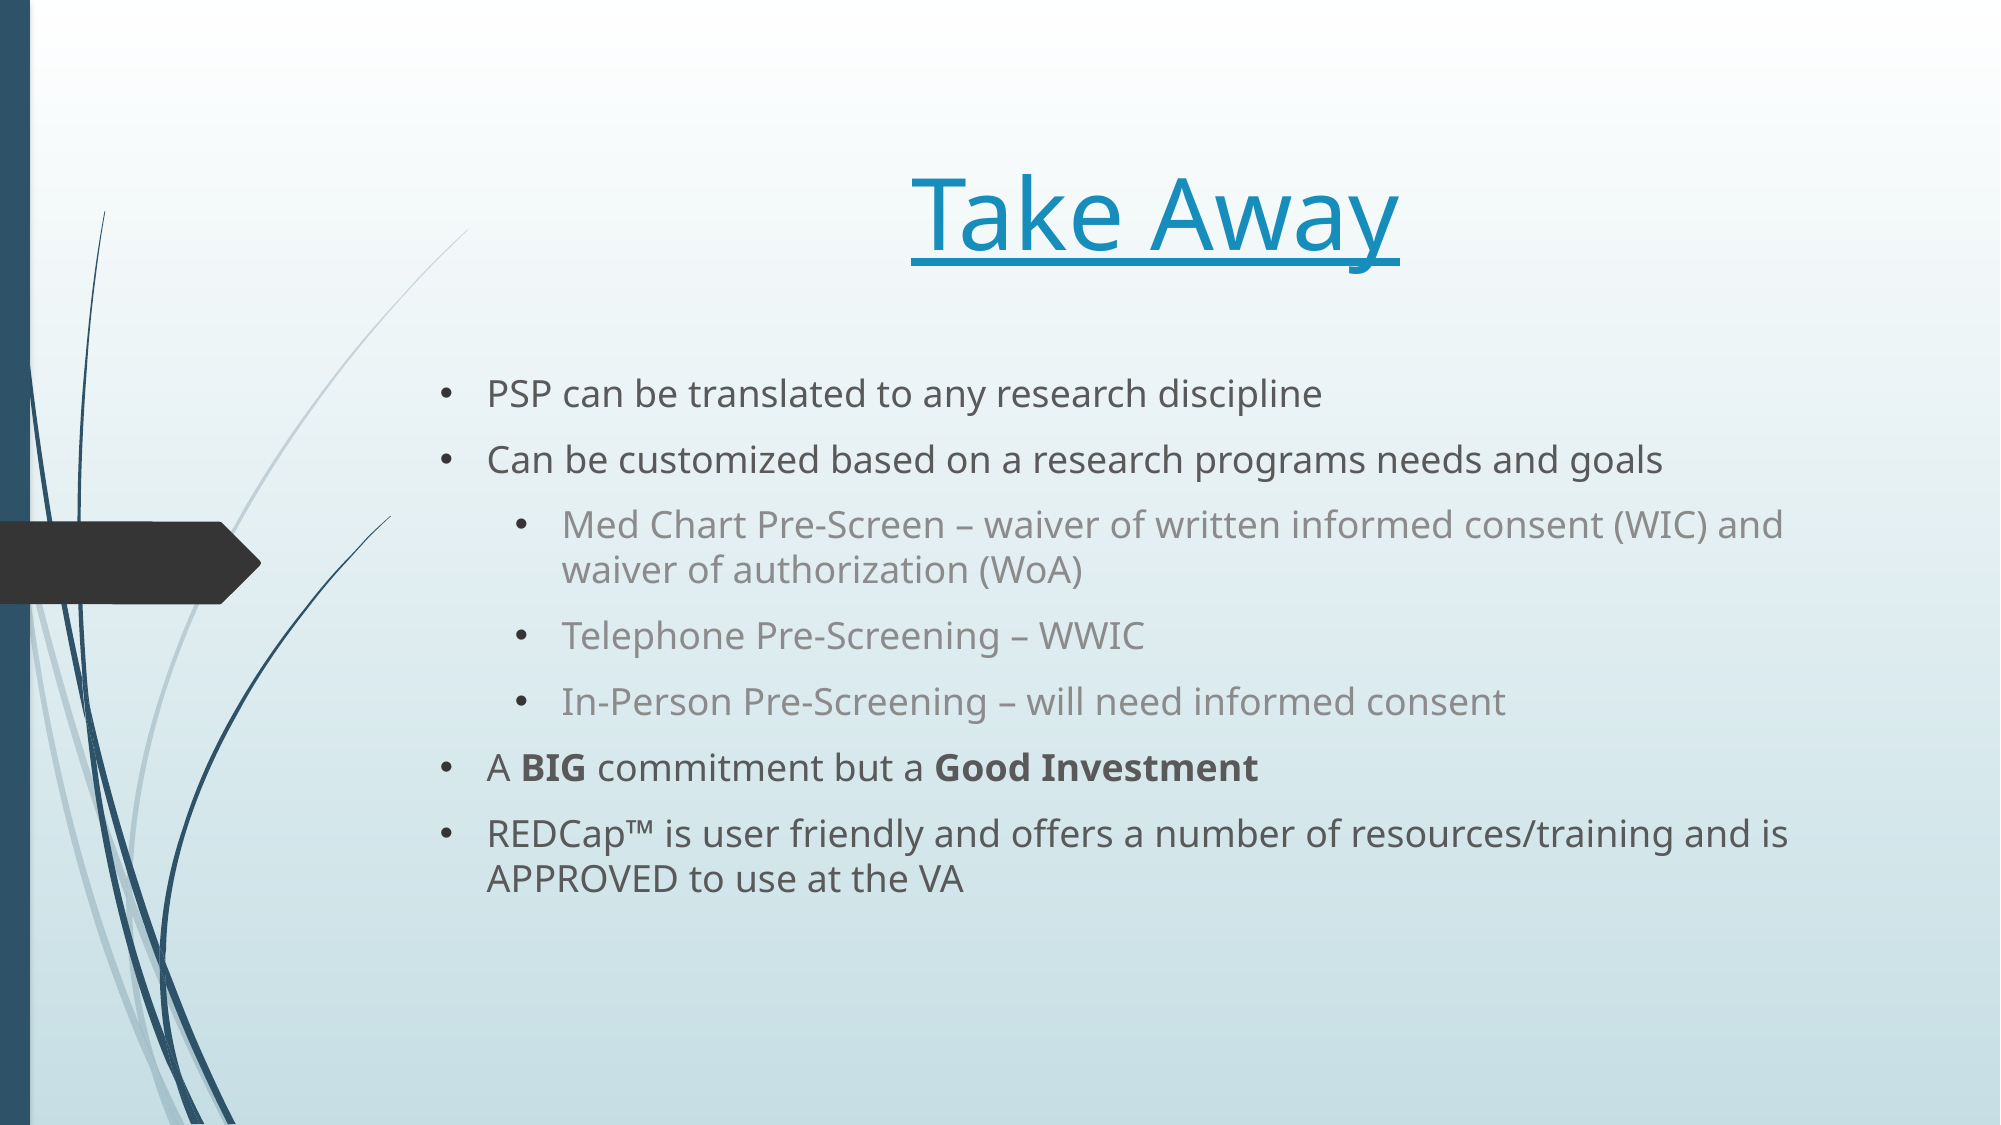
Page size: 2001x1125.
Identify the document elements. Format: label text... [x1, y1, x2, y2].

list PSP can be translated to any research discipline Can be customized based on a research programs needs and goals Med Chart Pre-Screen – waiver of written informed consent (WIC) and waiver of authorization (WoA) Telephone Pre-Screening – WWIC In-Person Pre-Screening – will need informed consent A BIG commitment but a Good Investment REDCap™ is user friendly and offers a number of resources/training and is APPROVED to use at the VA [424, 299, 1888, 970]
title Take Away [424, 99, 1888, 299]
